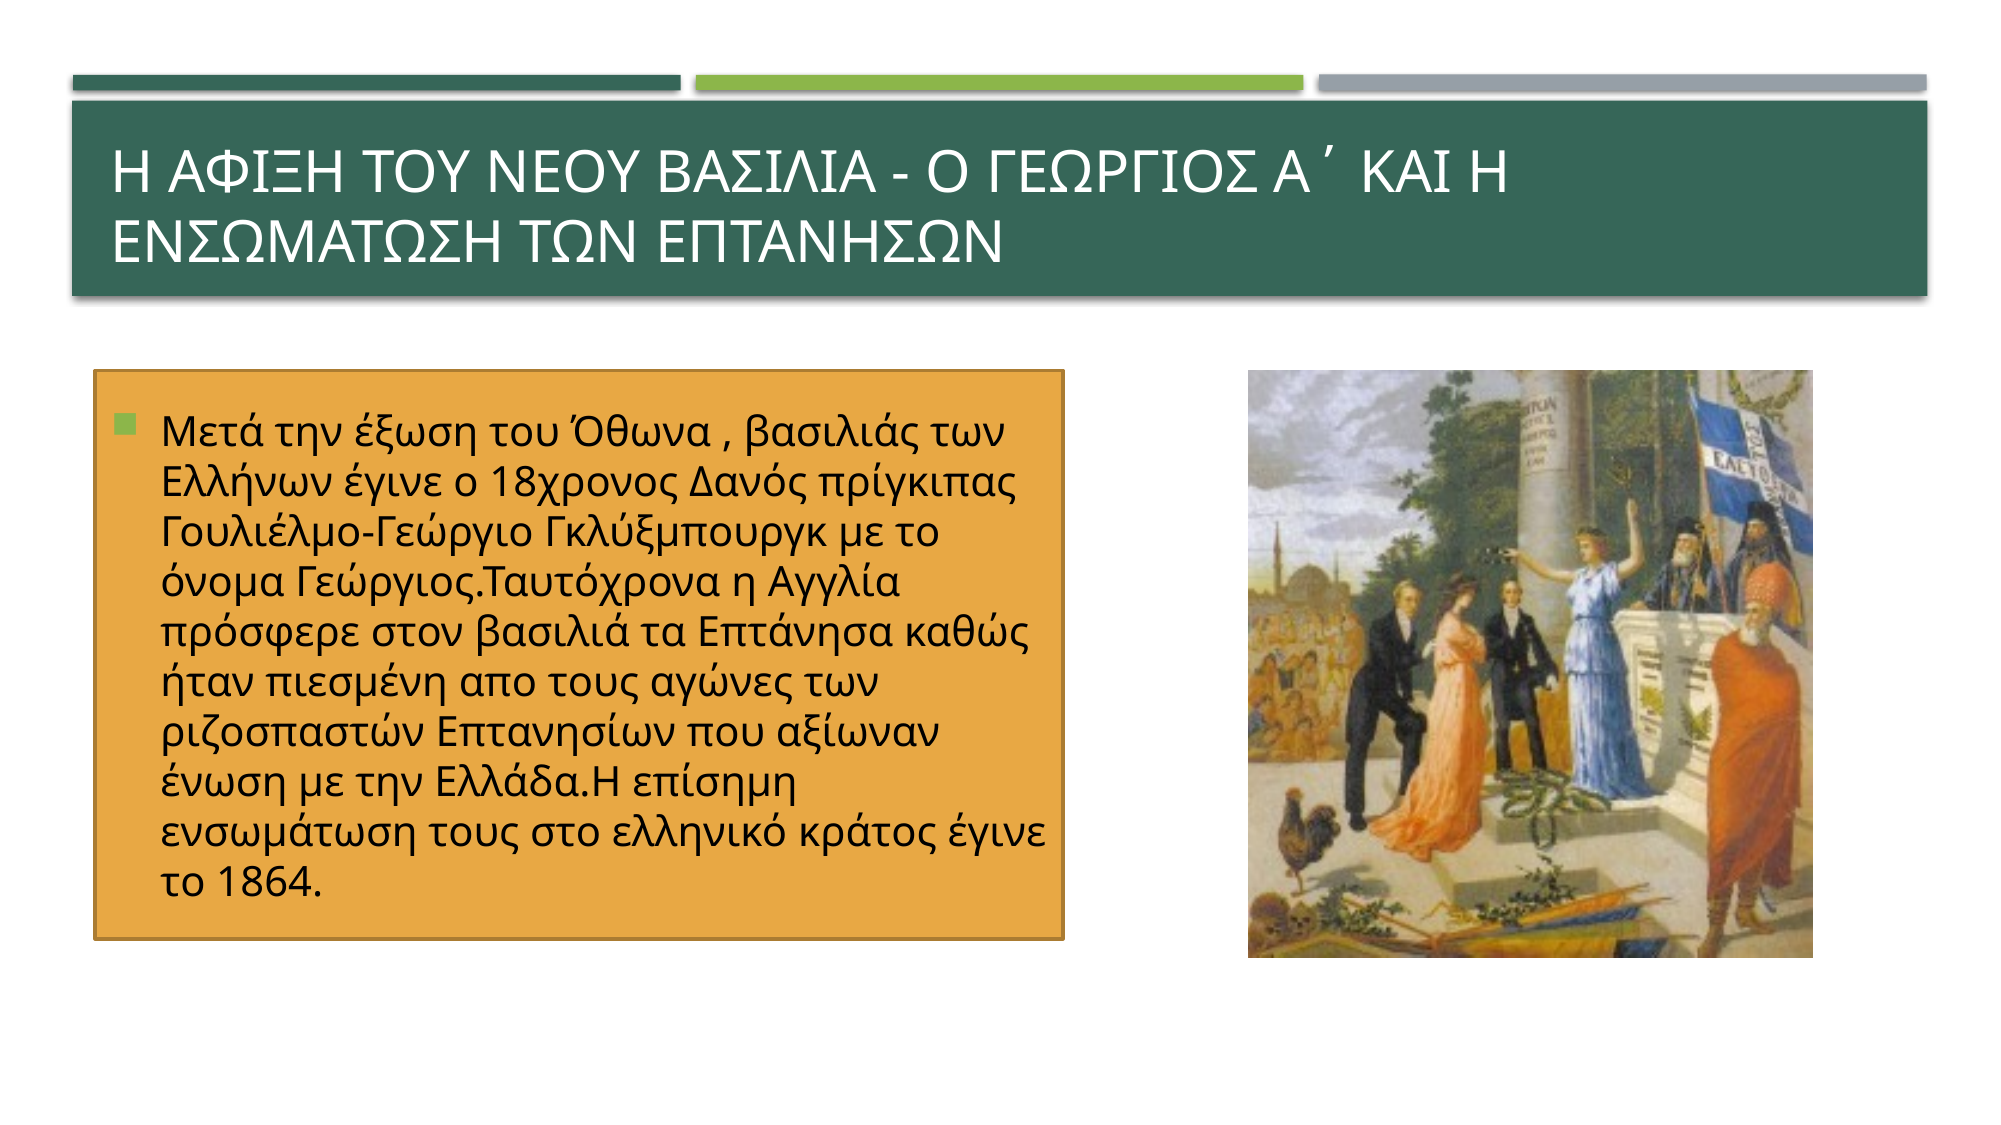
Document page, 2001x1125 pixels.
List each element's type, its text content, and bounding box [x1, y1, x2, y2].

picture [1247, 370, 1814, 959]
list Μετά την έξωση του Όθωνα , βασιλιάς των Ελλήνων έγινε ο 18χρονος Δανός πρίγκιπας Γουλιέλμο-Γεώργιο Γκλύξμπουργκ με το όνομα Γεώργιος.Ταυτόχρονα η Αγγλία πρόσφερε στον βασιλιά τα Επτάνησα καθώς ήταν πιεσμένη απο τους αγώνες των ριζοσπαστών Επτανησίων που αξίωναν ένωση με την Ελλάδα.Η επίσημη ενσωμάτωση τους στο ελληνικό κράτος έγινε το 1864. [93, 369, 1065, 941]
title Η ΑΦΙΞΗ ΤΟΥ ΝΕΟΥ ΒΑΣΙΛΙΑ - Ο ΓΕΩΡΓΙΟΣ Α΄ και η ενσωματωση των επτανησων [95, 115, 1905, 282]
